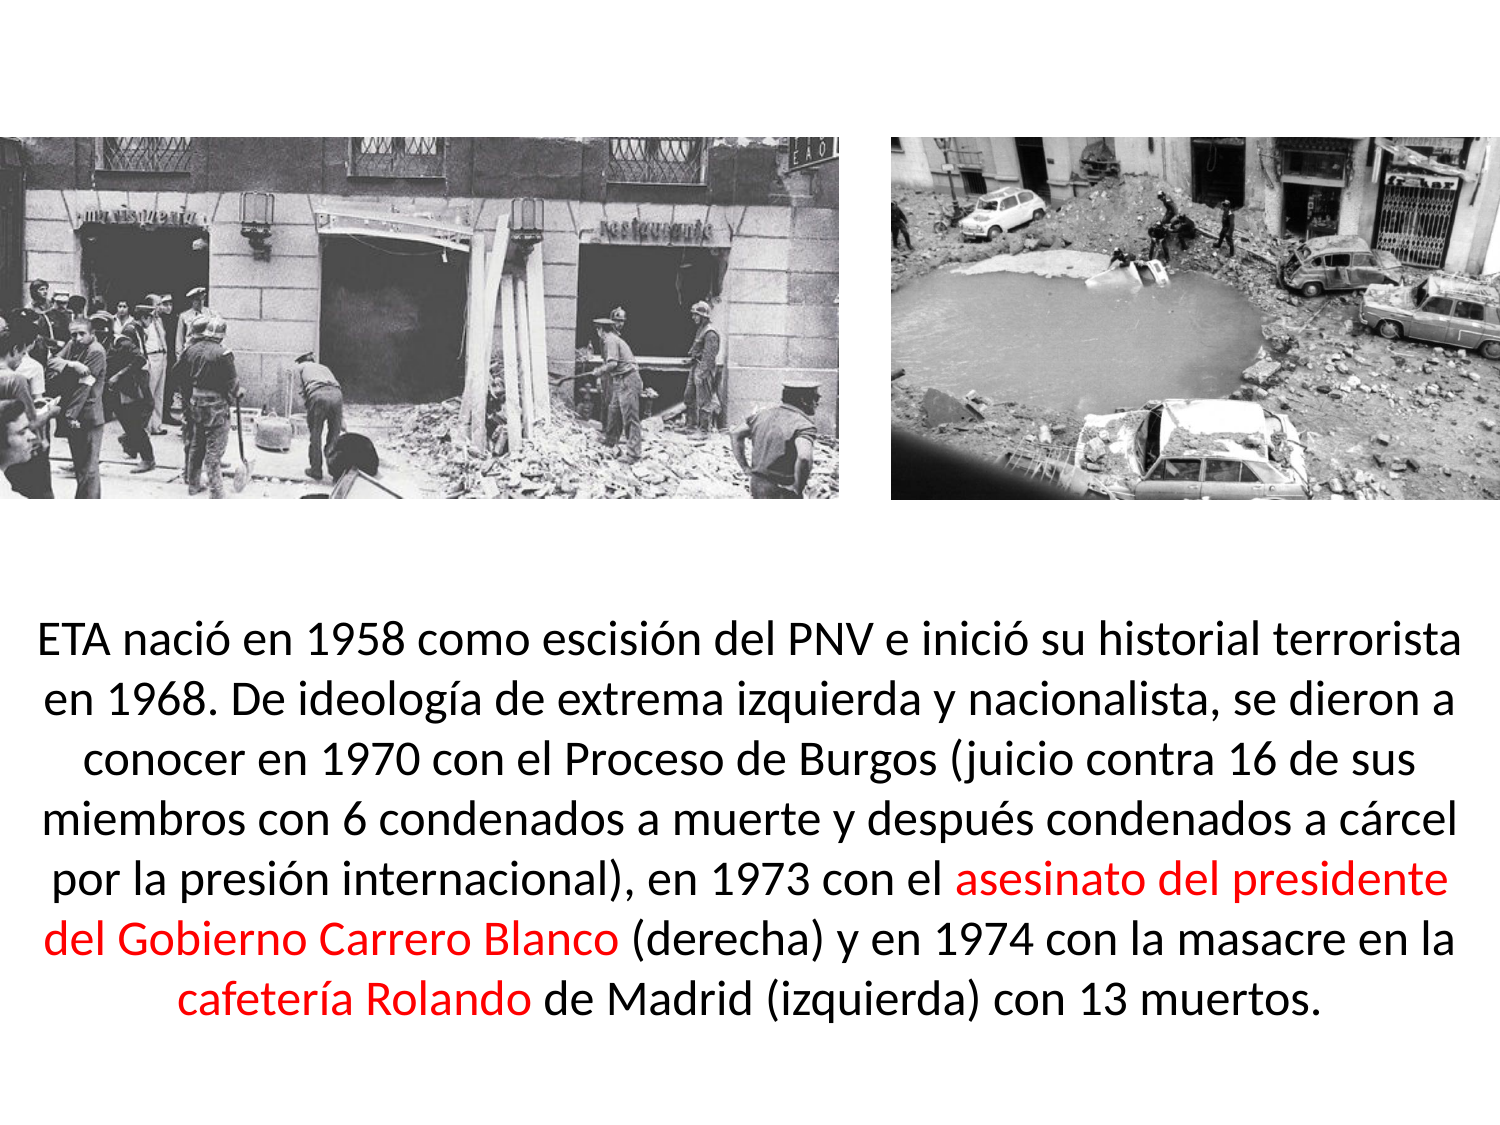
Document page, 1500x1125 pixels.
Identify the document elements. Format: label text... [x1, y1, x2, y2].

text_box ETA nació en 1958 como escisión del PNV e inició su historial terrorista en 1968. De ideología de extrema izquierda y nacionalista, se dieron a conocer en 1970 con el Proceso de Burgos (juicio contra 16 de sus miembros con 6 condenados a muerte y después condenados a cárcel por la presión internacional), en 1973 con el asesinato del presidente del Gobierno Carrero Blanco (derecha) y en 1974 con la masacre en la cafetería Rolando de Madrid (izquierda) con 13 muertos. [0, 597, 1500, 1033]
picture [891, 136, 1500, 500]
picture [0, 136, 840, 500]
